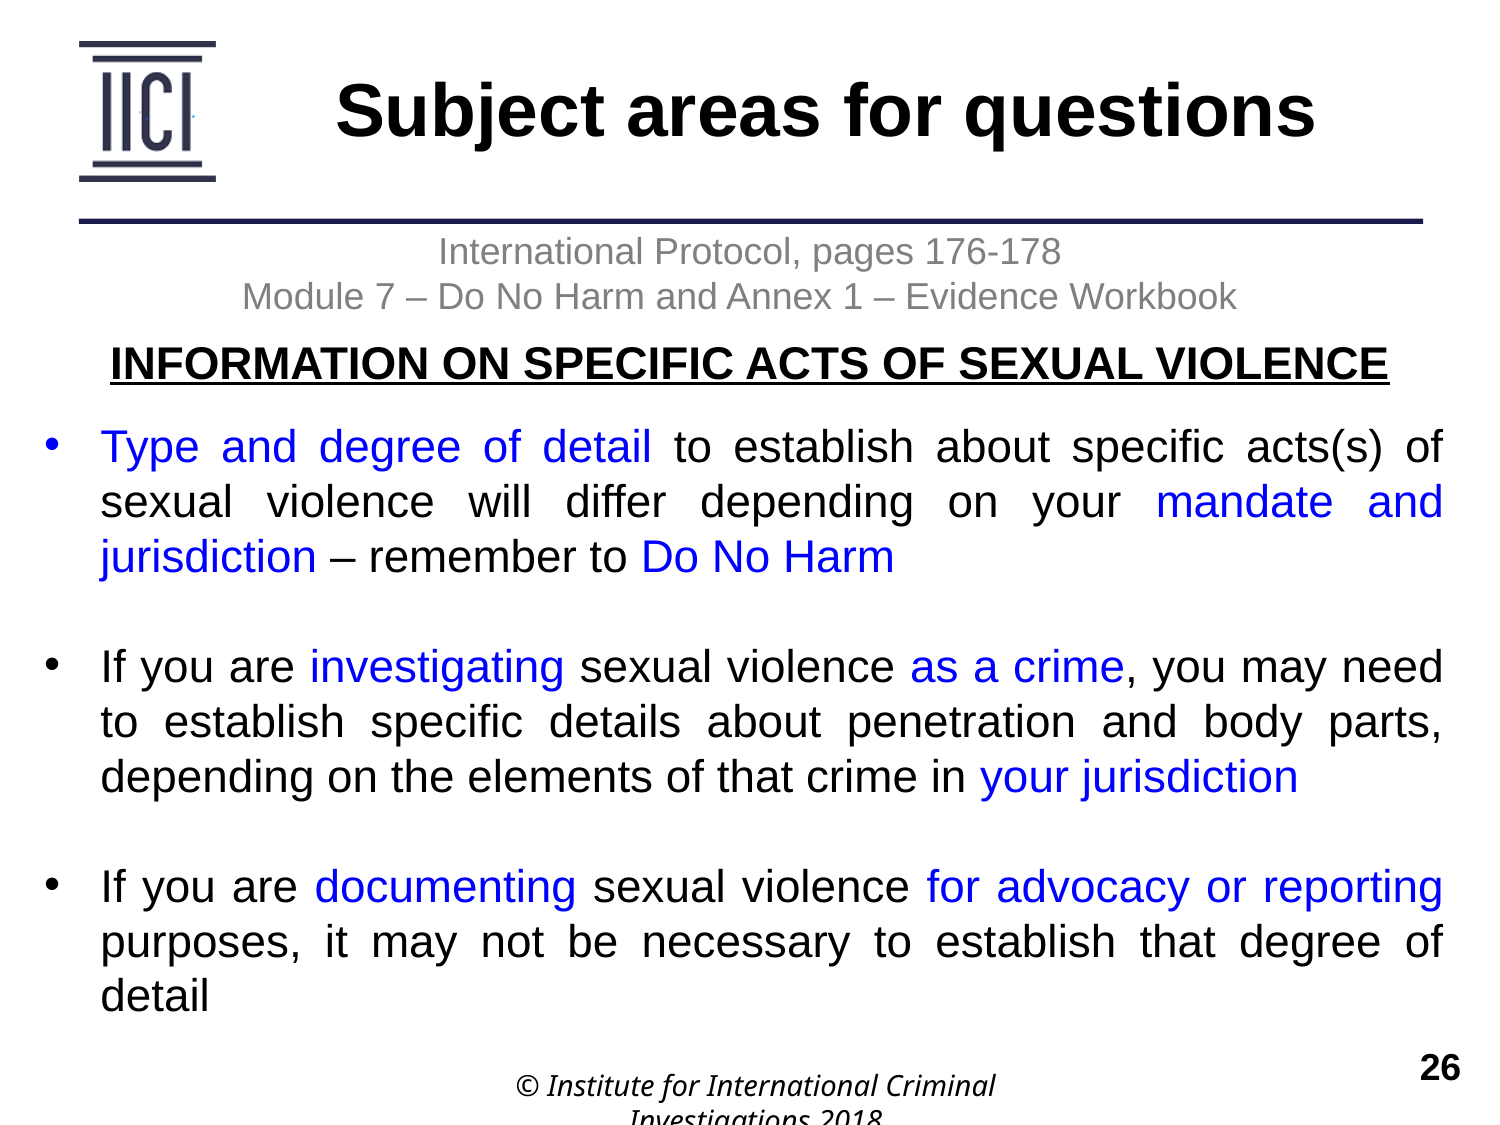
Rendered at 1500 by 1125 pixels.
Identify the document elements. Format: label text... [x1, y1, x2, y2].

picture [79, 41, 216, 182]
text_box Subject areas for questions [206, 54, 1447, 160]
footer © Institute for International Criminal Investigations 2018 [407, 1029, 1105, 1103]
slide_number 26 [1092, 1034, 1477, 1114]
text_box INFORMATION ON SPECIFIC ACTS OF SEXUAL VIOLENCE [41, 326, 1459, 396]
text_box Type and degree of detail to establish about specific acts(s) of sexual violence will differ depending on your mandate and jurisdiction – remember to Do No Harm If you are investigating sexual violence as a crime, you may need to establish specific details about penetration and body parts, depending on the elements of that crime in your jurisdiction If you are documenting sexual violence for advocacy or reporting purposes, it may not be necessary to establish that degree of detail [29, 408, 1459, 1029]
text_box International Protocol, pages 176-178 Module 7 – Do No Harm and Annex 1 – Evidence Workbook [41, 219, 1459, 326]
